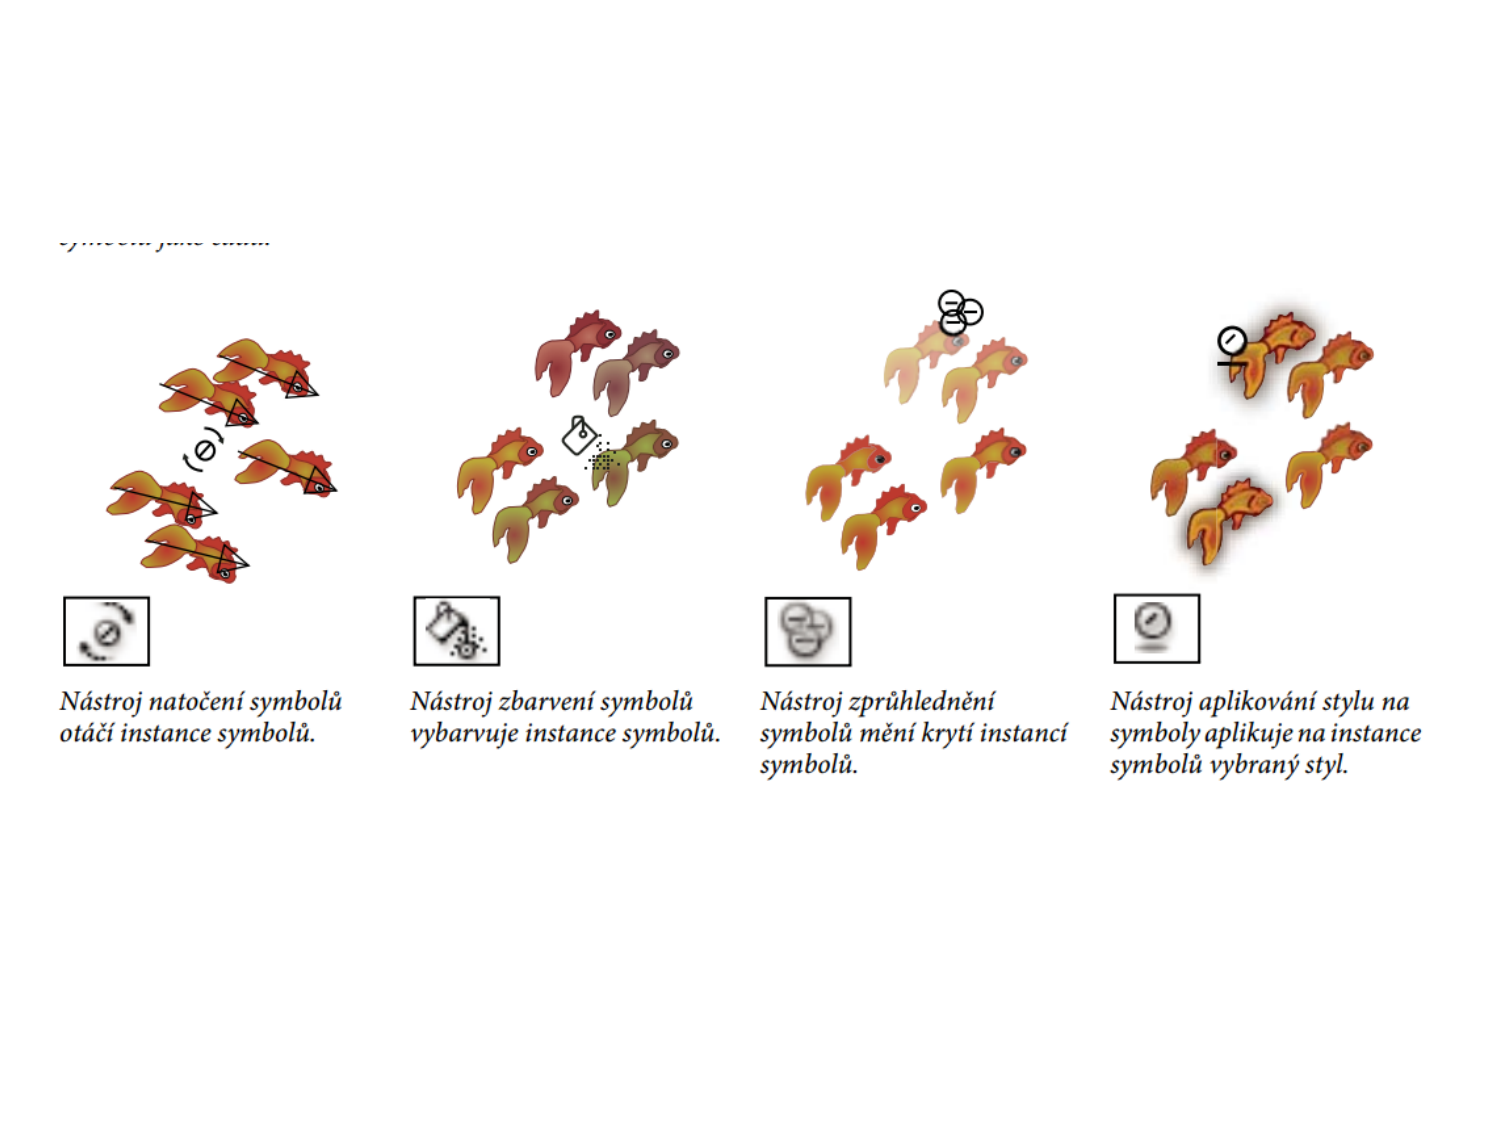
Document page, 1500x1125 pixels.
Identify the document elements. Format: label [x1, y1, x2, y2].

picture [41, 243, 1442, 785]
